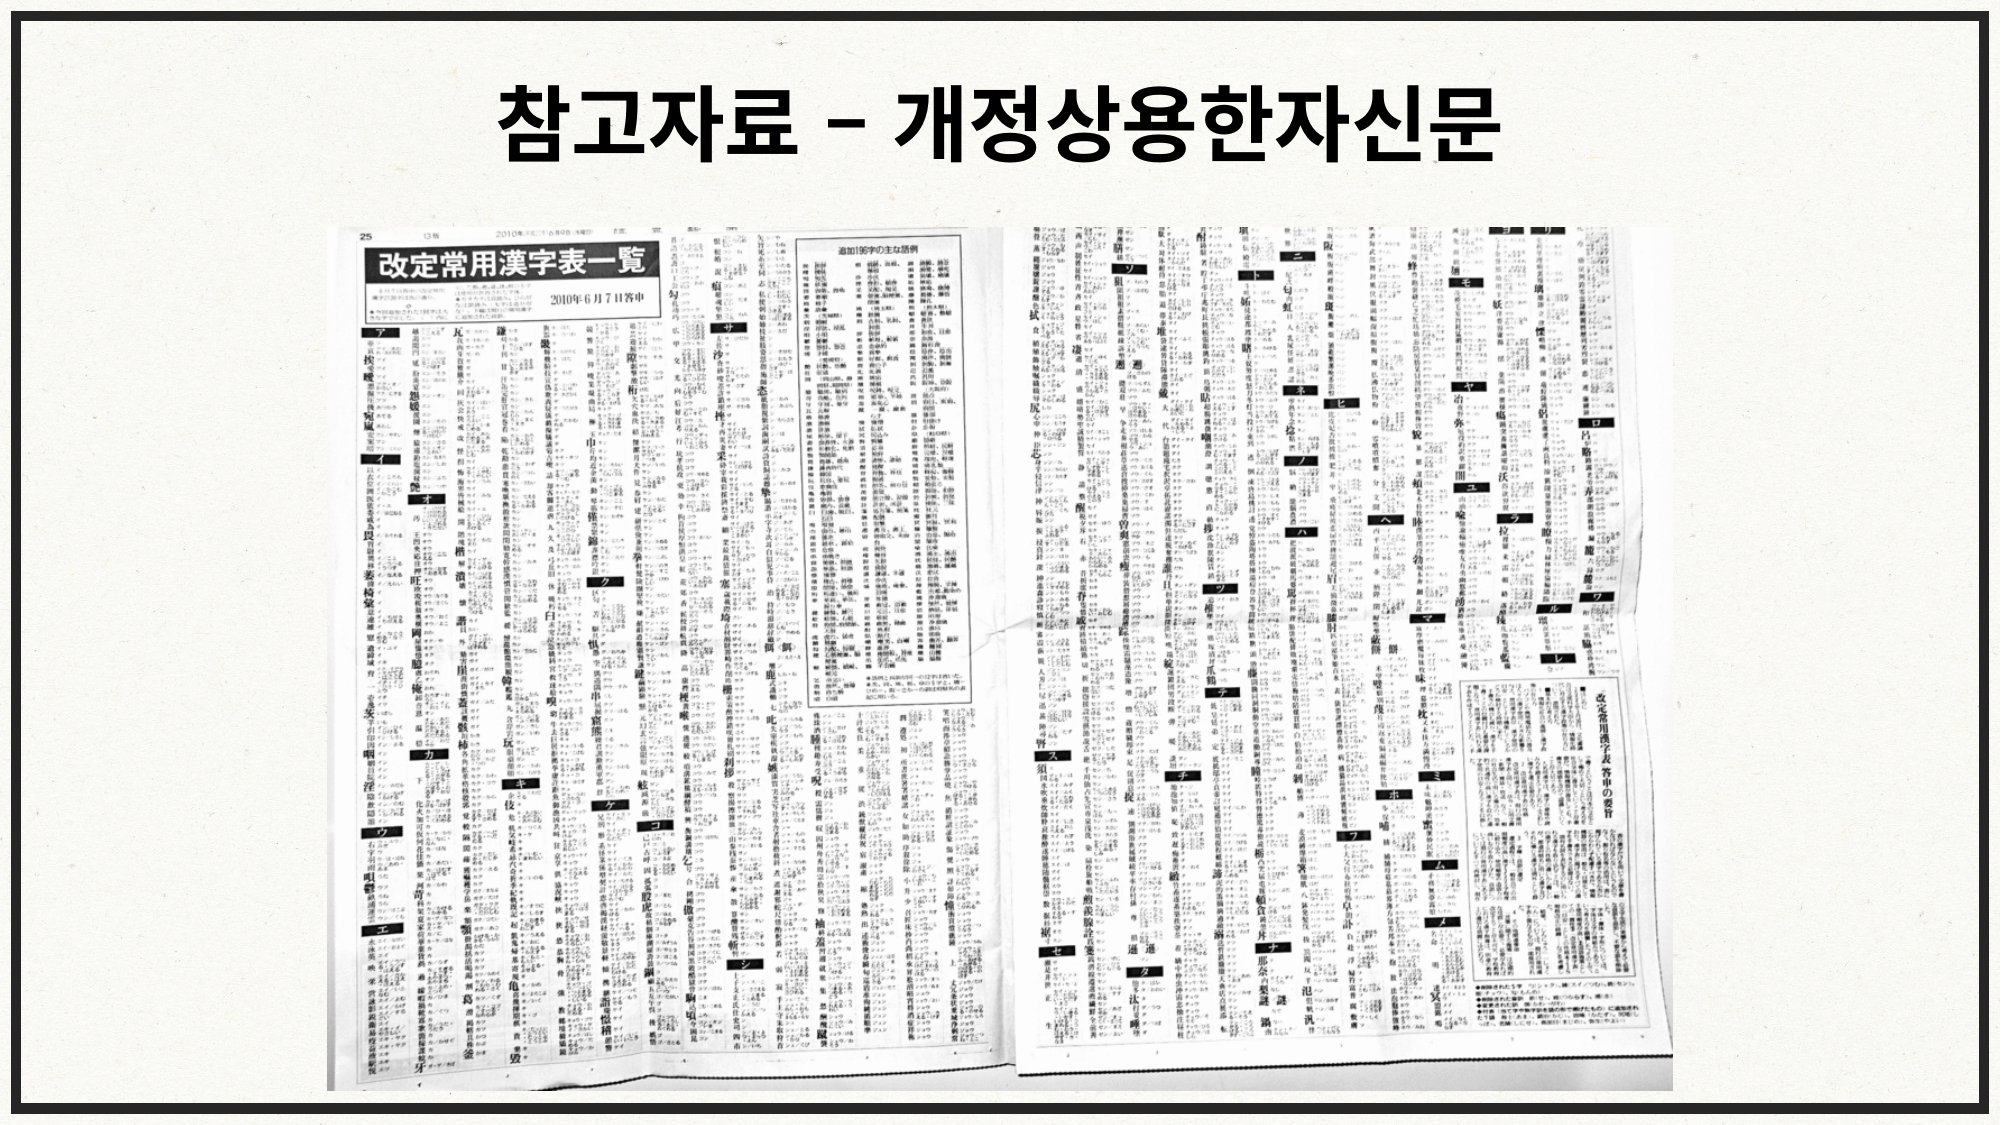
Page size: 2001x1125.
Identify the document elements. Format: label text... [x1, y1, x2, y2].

title 참고자료 – 개정상용한자신문 [137, 59, 1863, 197]
picture [326, 227, 1673, 1091]
